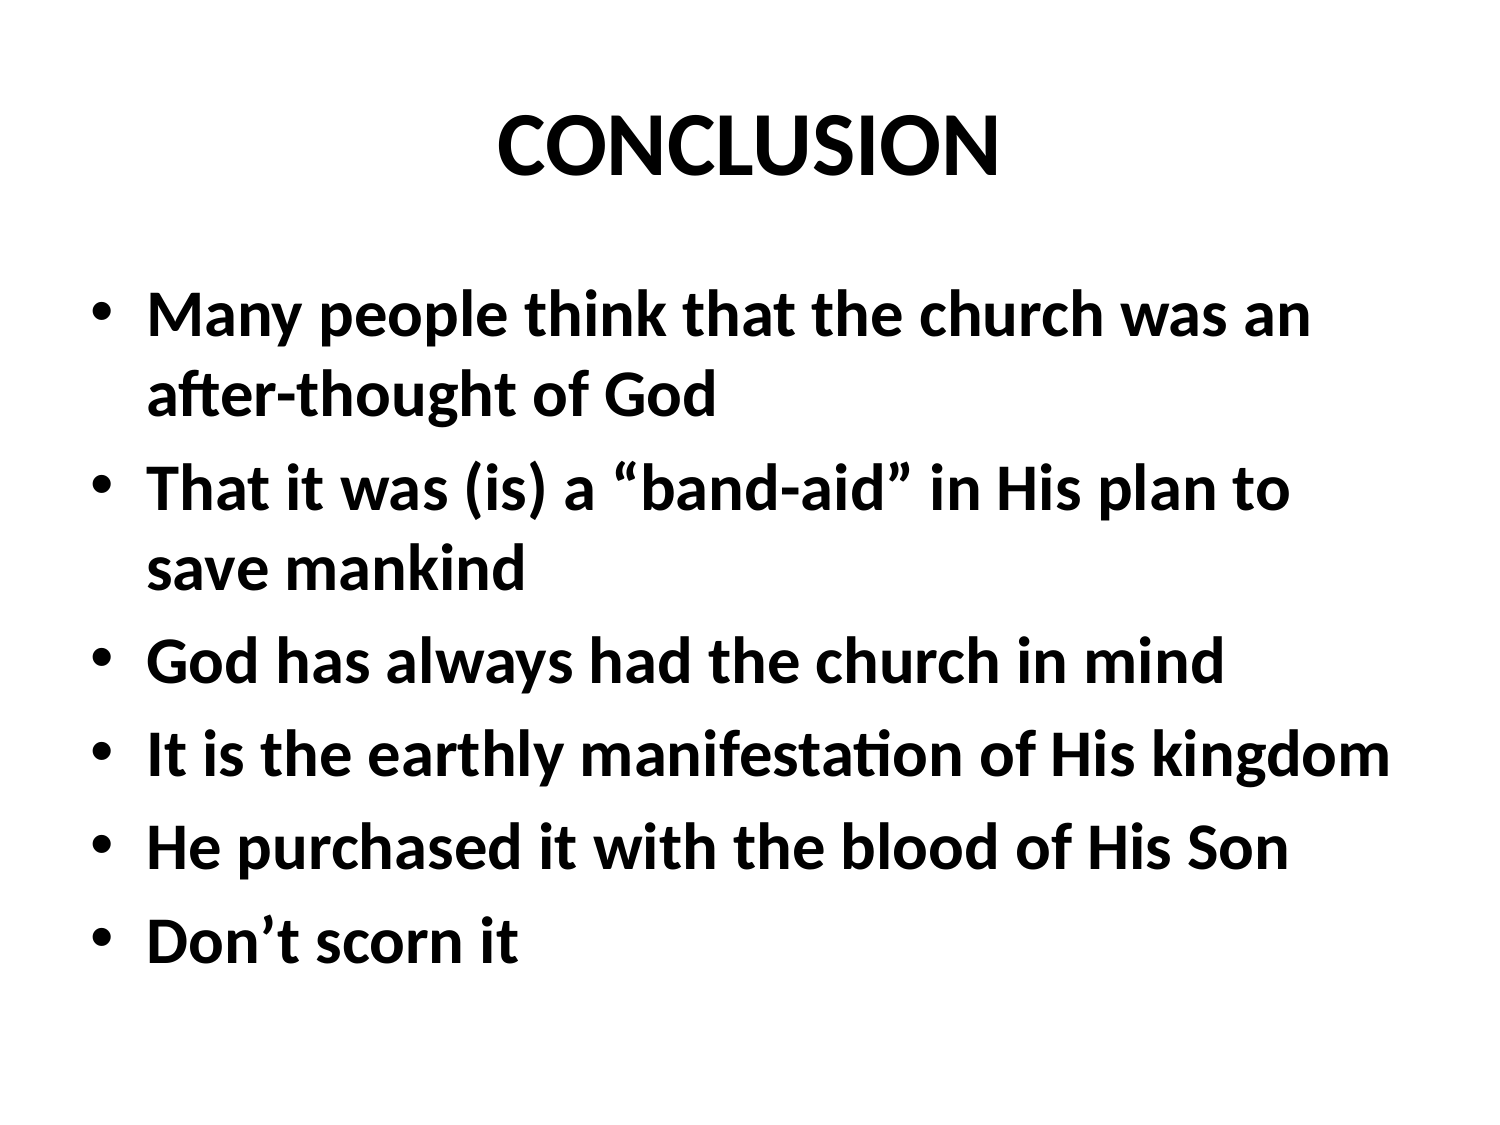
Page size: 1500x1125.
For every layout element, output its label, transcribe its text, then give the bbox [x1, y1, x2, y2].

list Many people think that the church was an after-thought of God That it was (is) a “band-aid” in His plan to save mankind God has always had the church in mind It is the earthly manifestation of His kingdom He purchased it with the blood of His Son Don’t scorn it [75, 262, 1425, 1005]
title CONCLUSION [75, 45, 1425, 233]
